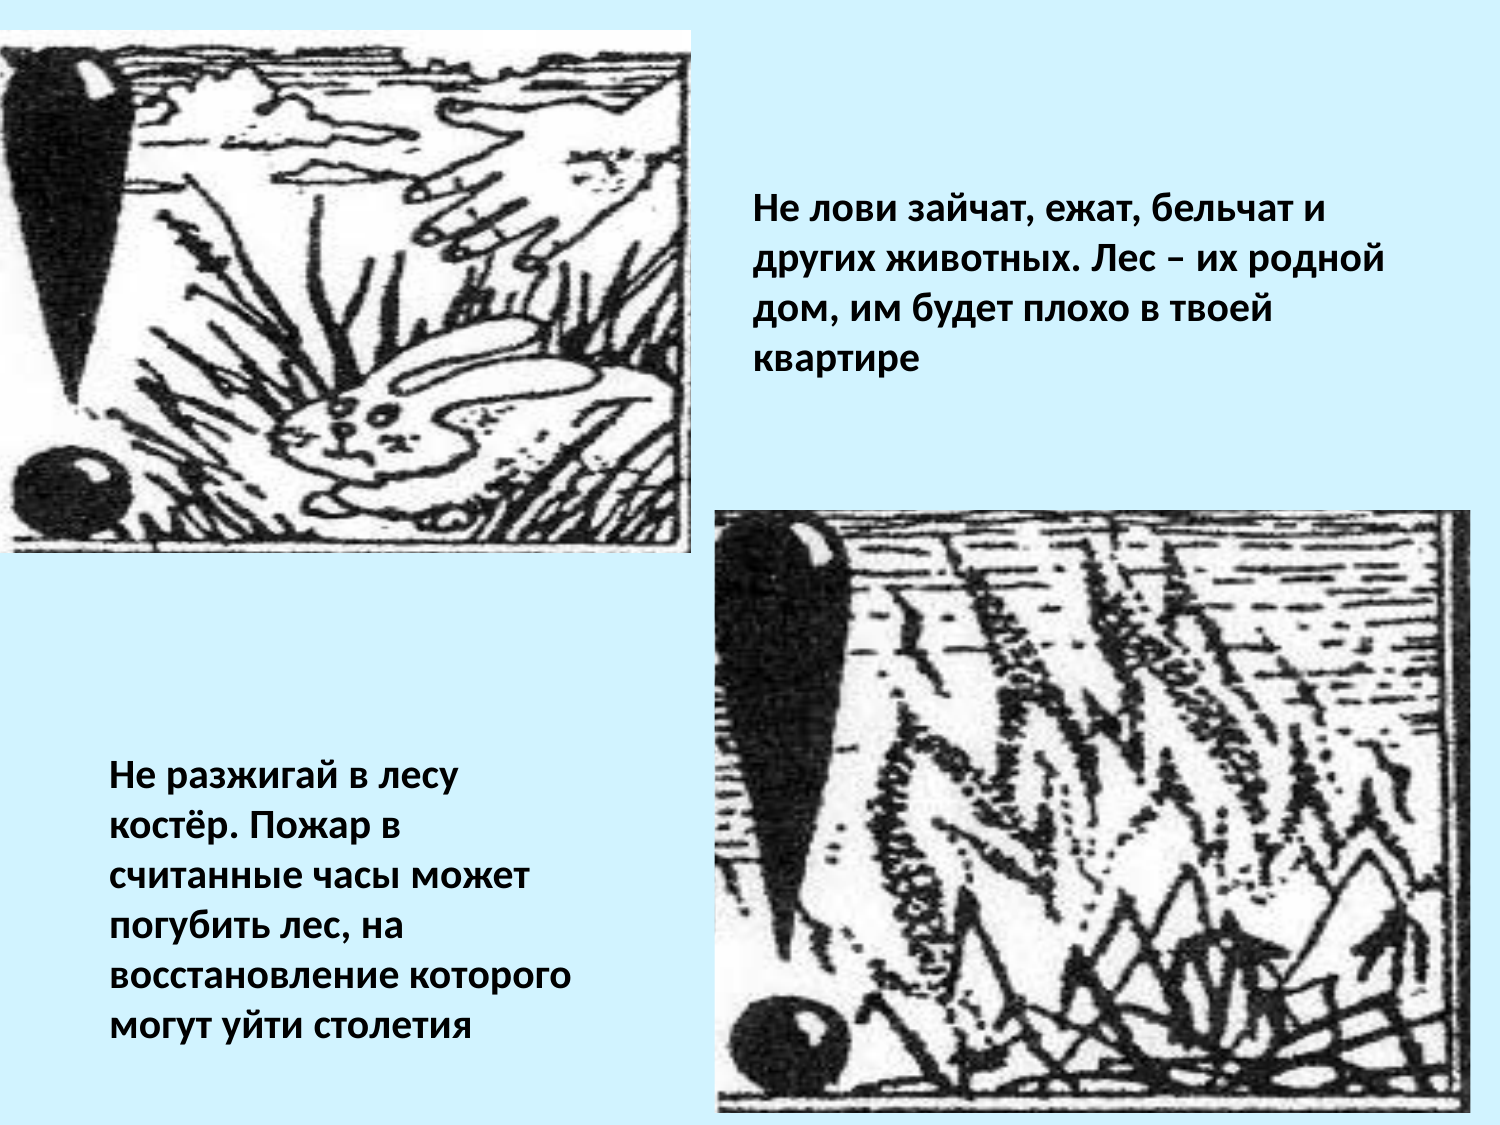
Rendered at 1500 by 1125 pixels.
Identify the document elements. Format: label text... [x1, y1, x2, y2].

text_box Не разжигай в лесу костёр. Пожар в считанные часы может погубить лес, на восстановление которого могут уйти столетия [94, 739, 613, 1055]
text_box Не лови зайчат, ежат, бельчат и других животных. Лес – их родной дом, им будет плохо в твоей квартире [738, 172, 1412, 388]
picture [0, 30, 692, 554]
picture [714, 509, 1471, 1113]
